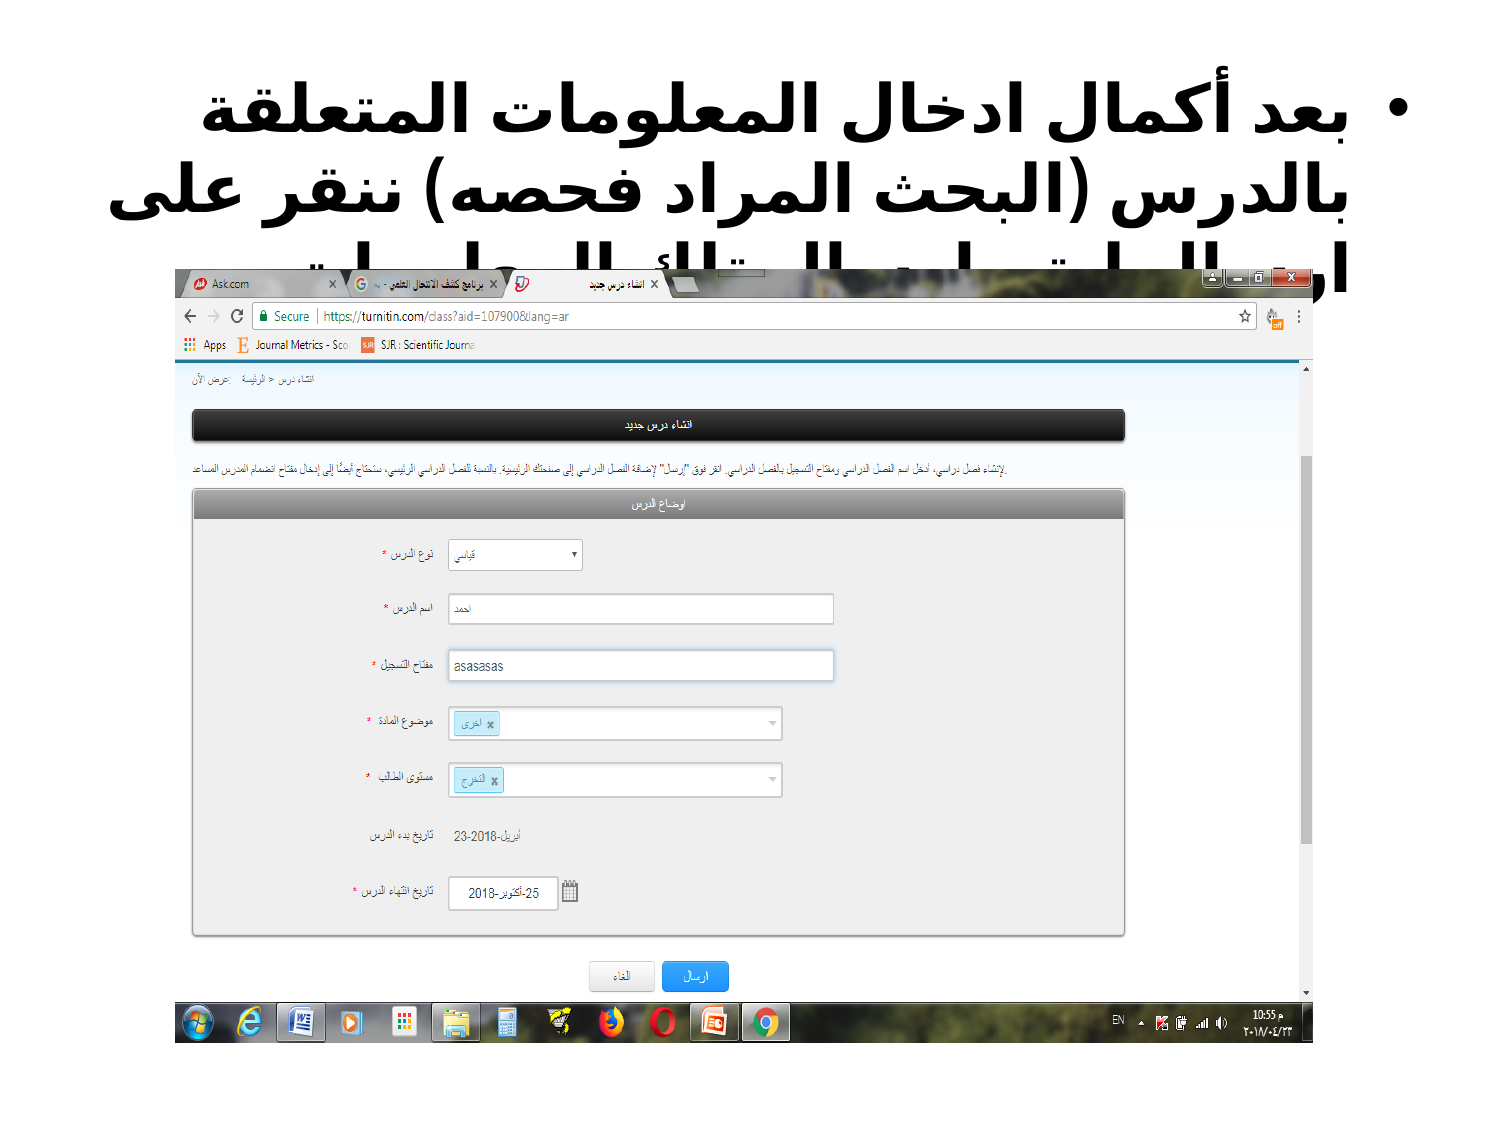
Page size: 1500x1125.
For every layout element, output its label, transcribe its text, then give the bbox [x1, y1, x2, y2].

list بعد أكمال ادخال المعلومات المتعلقة بالدرس (البحث المراد فحصه) ننقر على ارسال ليتم ارسال تلك المعلومات [75, 58, 1425, 1055]
picture [175, 269, 1313, 1044]
